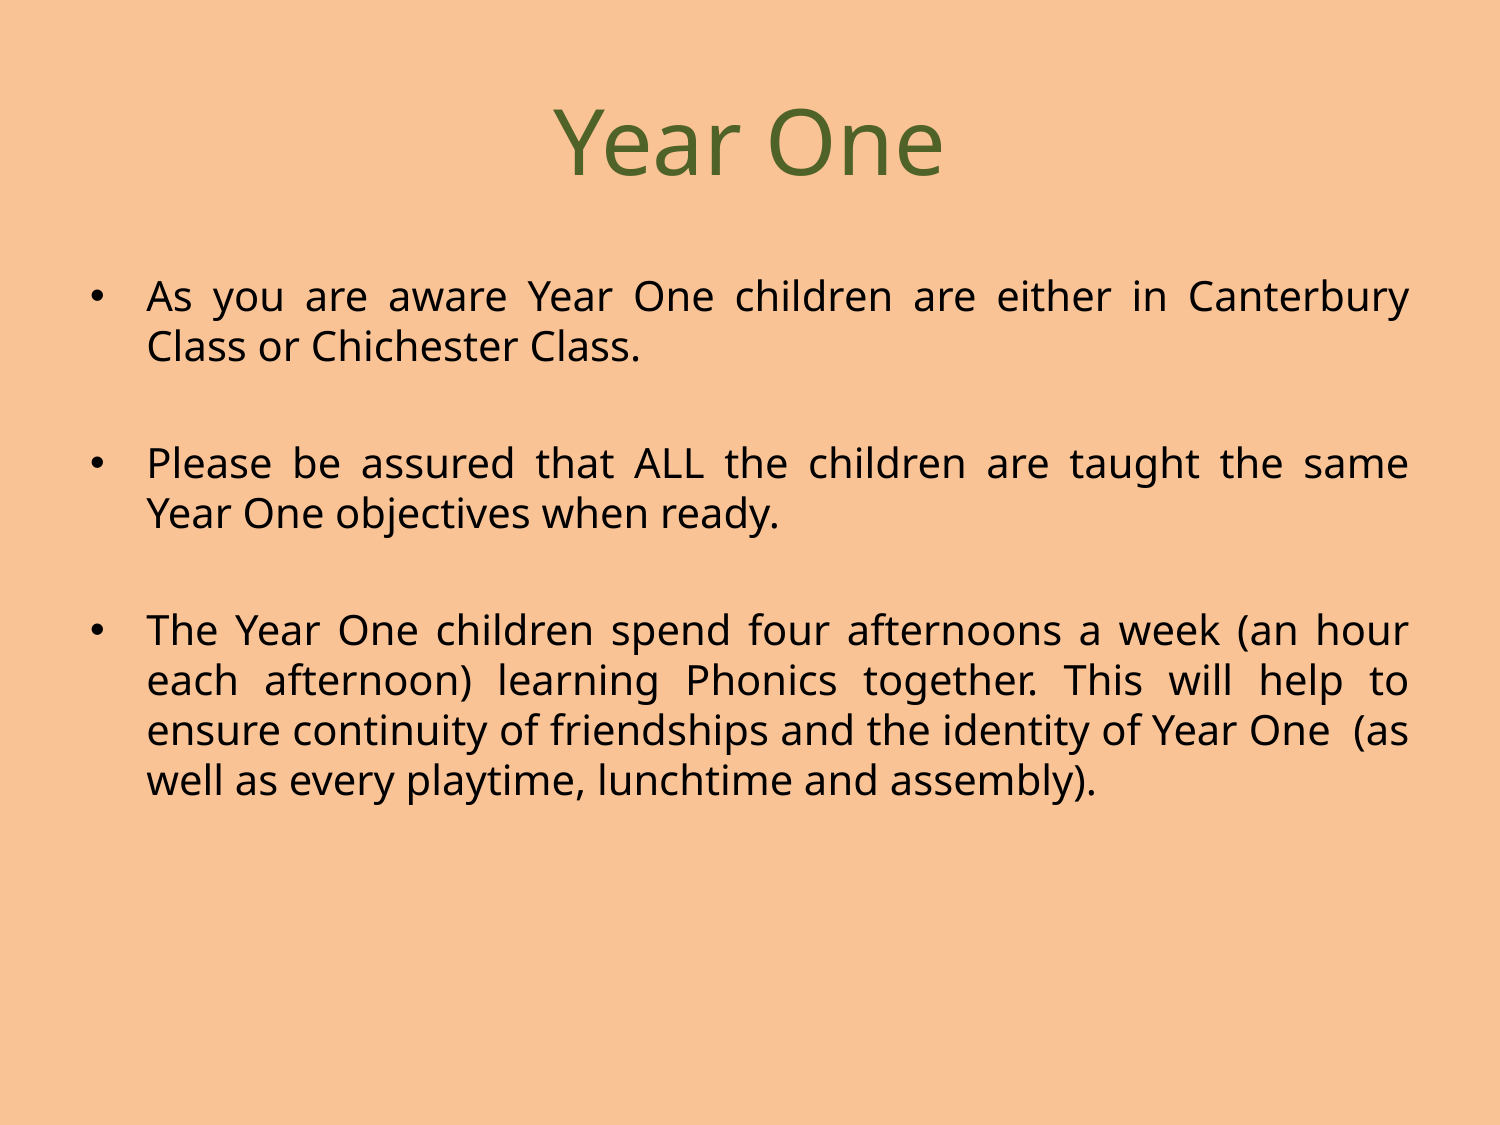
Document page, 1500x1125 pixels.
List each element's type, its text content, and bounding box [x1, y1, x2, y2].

list As you are aware Year One children are either in Canterbury Class or Chichester Class. Please be assured that ALL the children are taught the same Year One objectives when ready. The Year One children spend four afternoons a week (an hour each afternoon) learning Phonics together. This will help to ensure continuity of friendships and the identity of Year One (as well as every playtime, lunchtime and assembly). [75, 262, 1425, 1005]
title Year One [75, 45, 1425, 233]
